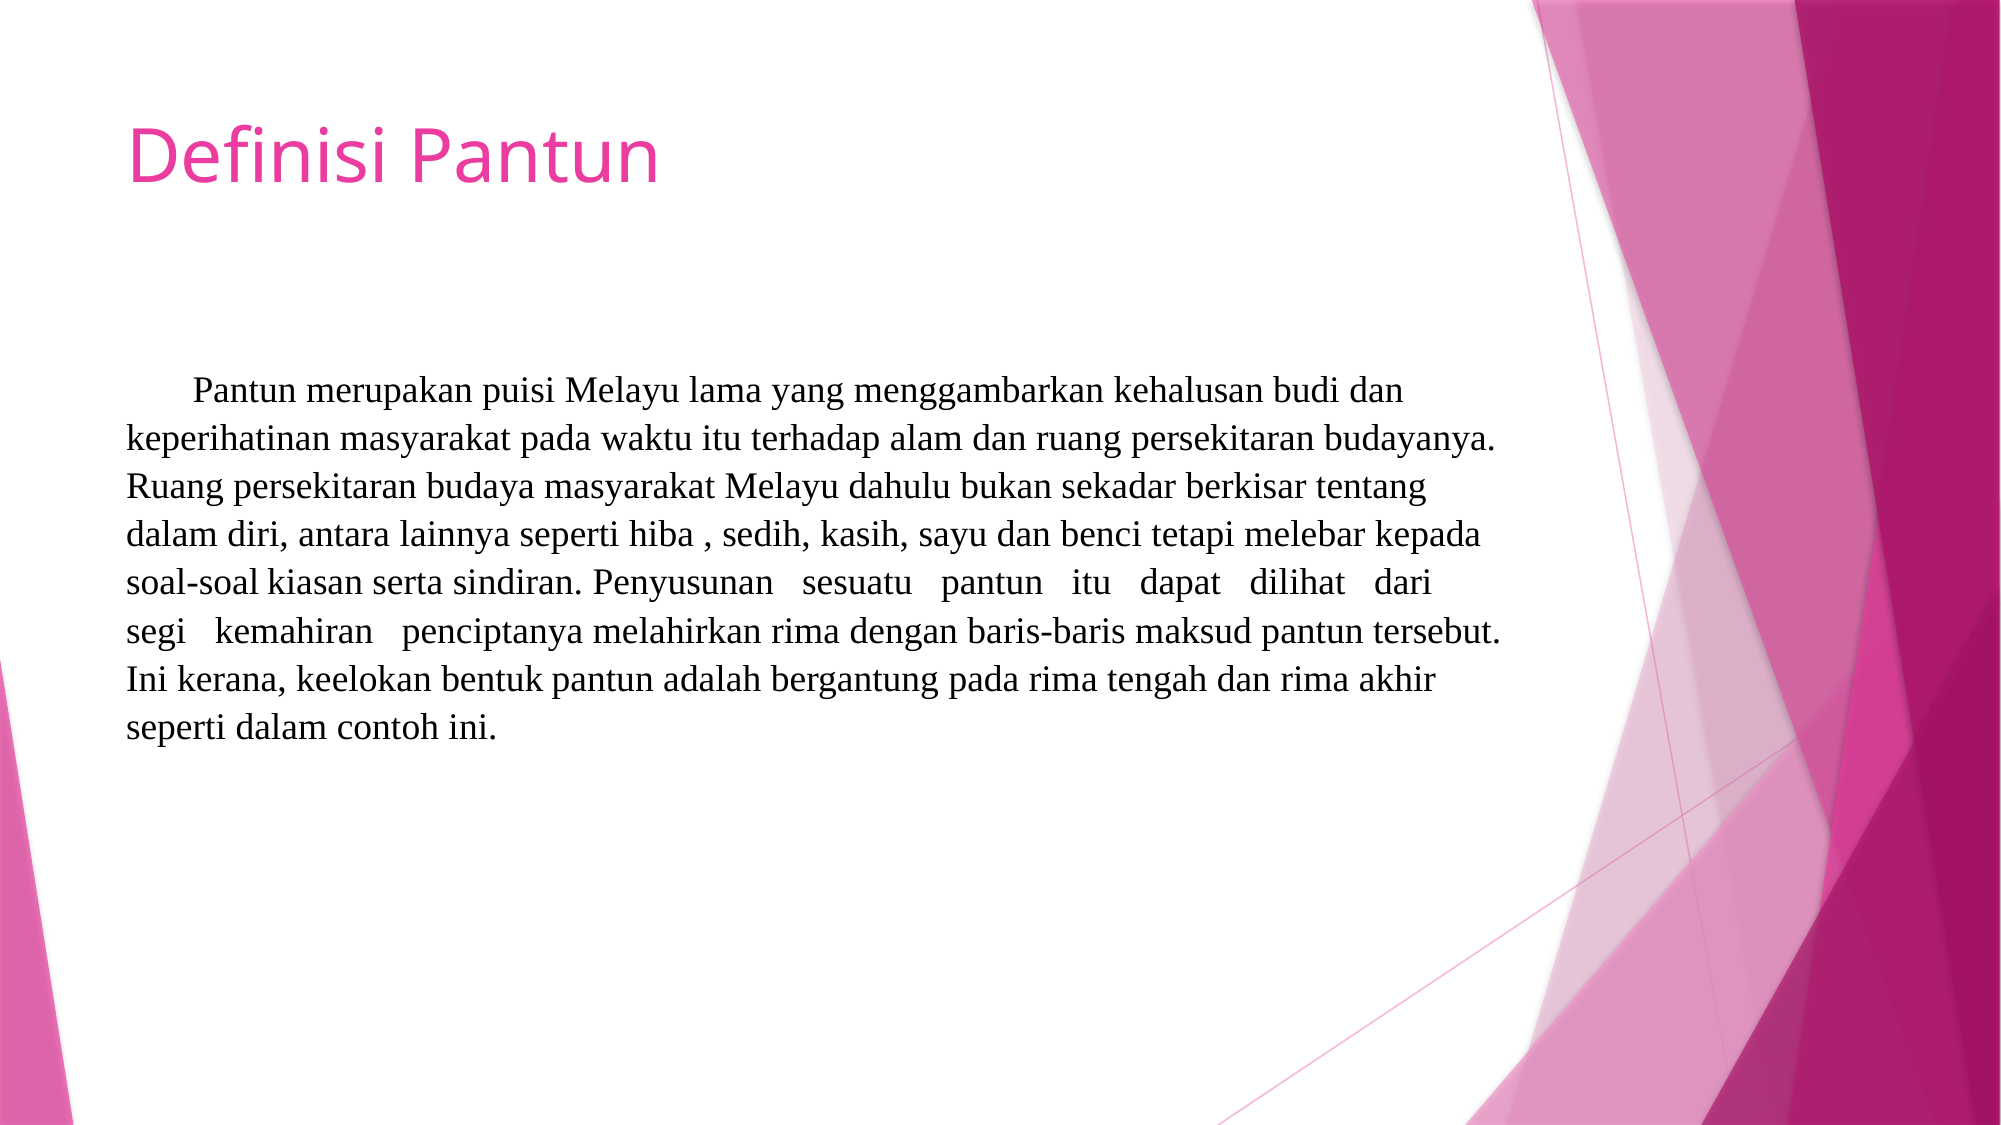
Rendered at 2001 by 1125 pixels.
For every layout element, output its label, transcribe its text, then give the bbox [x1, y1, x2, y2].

title Definisi Pantun [111, 99, 1522, 317]
list Pantun merupakan puisi Melayu lama yang menggambarkan kehalusan budi dan keperihatinan masyarakat pada waktu itu terhadap alam dan ruang persekitaran budayanya. Ruang persekitaran budaya masyarakat Melayu dahulu bukan sekadar berkisar tentang dalam diri, antara lainnya seperti hiba , sedih, kasih, sayu dan benci tetapi melebar kepada soal-soal kiasan serta sindiran. Penyusunan sesuatu pantun itu dapat dilihat dari segi kemahiran penciptanya melahirkan rima dengan baris-baris maksud pantun tersebut. Ini kerana, keelokan bentuk pantun adalah bergantung pada rima tengah dan rima akhir seperti dalam contoh ini. [111, 354, 1522, 992]
